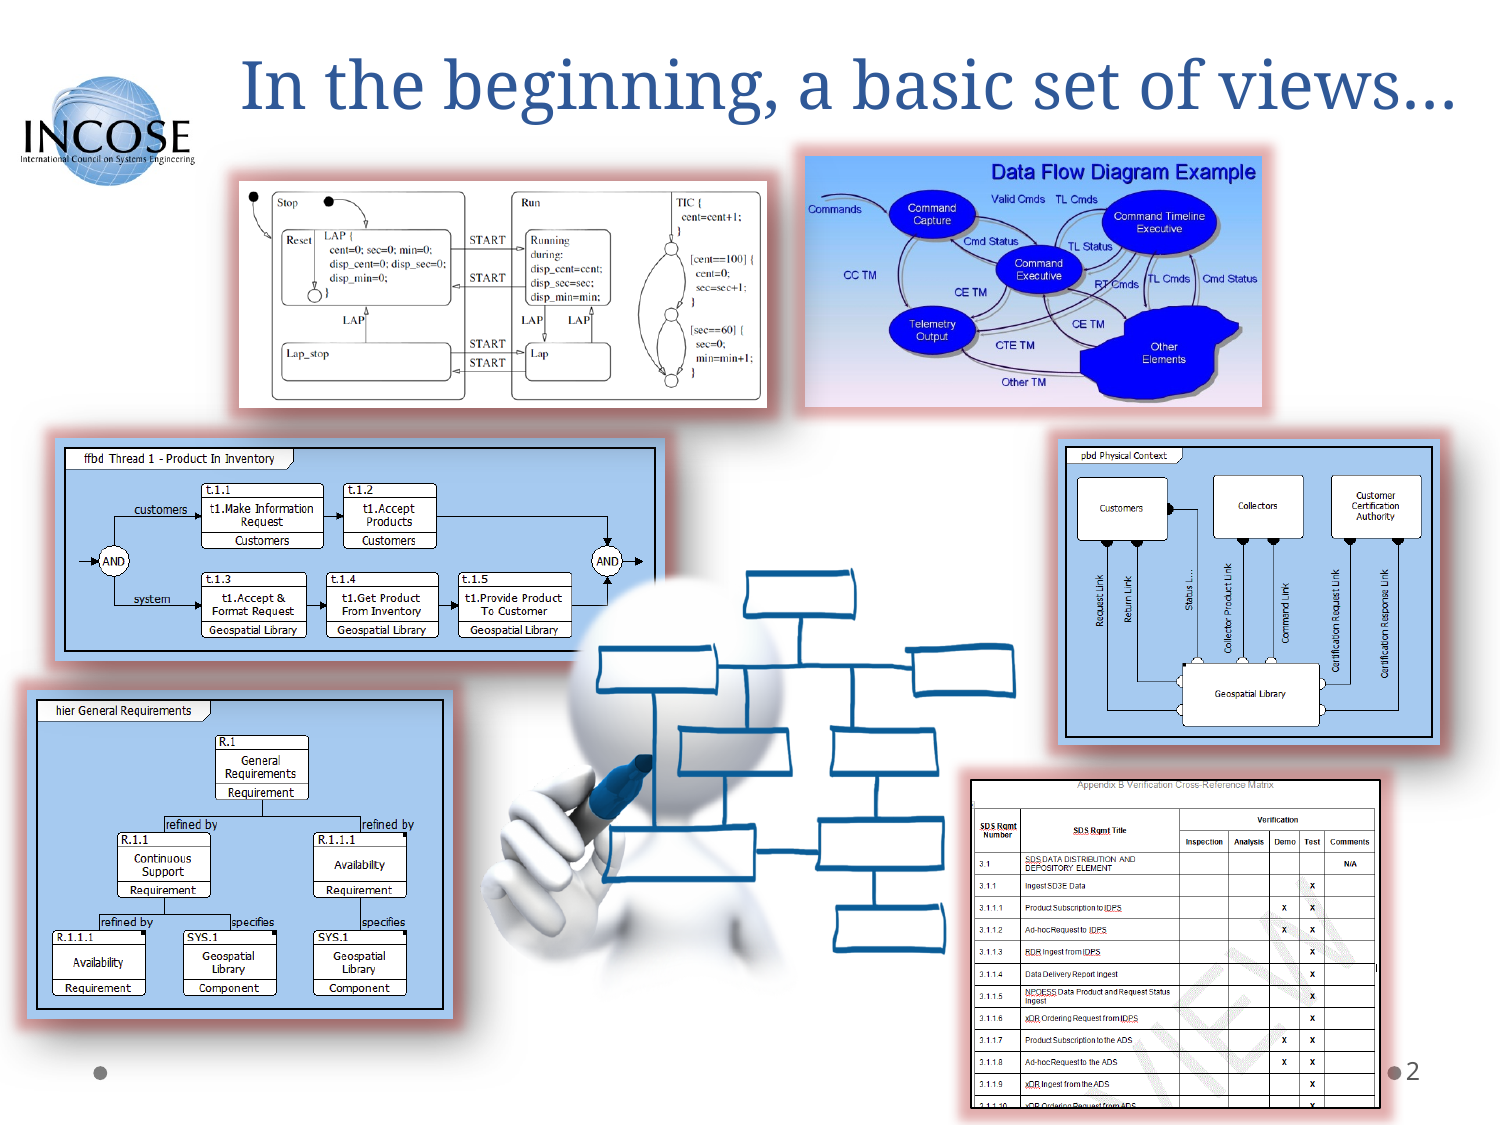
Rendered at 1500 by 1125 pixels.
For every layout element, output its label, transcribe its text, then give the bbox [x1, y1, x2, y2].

slide_number 2 [1401, 1042, 1494, 1103]
picture [27, 690, 453, 1020]
picture [804, 156, 1262, 407]
picture [55, 438, 665, 661]
picture [17, 74, 198, 188]
picture [1057, 439, 1440, 746]
picture [971, 780, 1380, 1108]
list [437, 553, 1063, 1004]
picture [239, 181, 767, 408]
title In the beginning, a basic set of views… [200, 0, 1500, 166]
